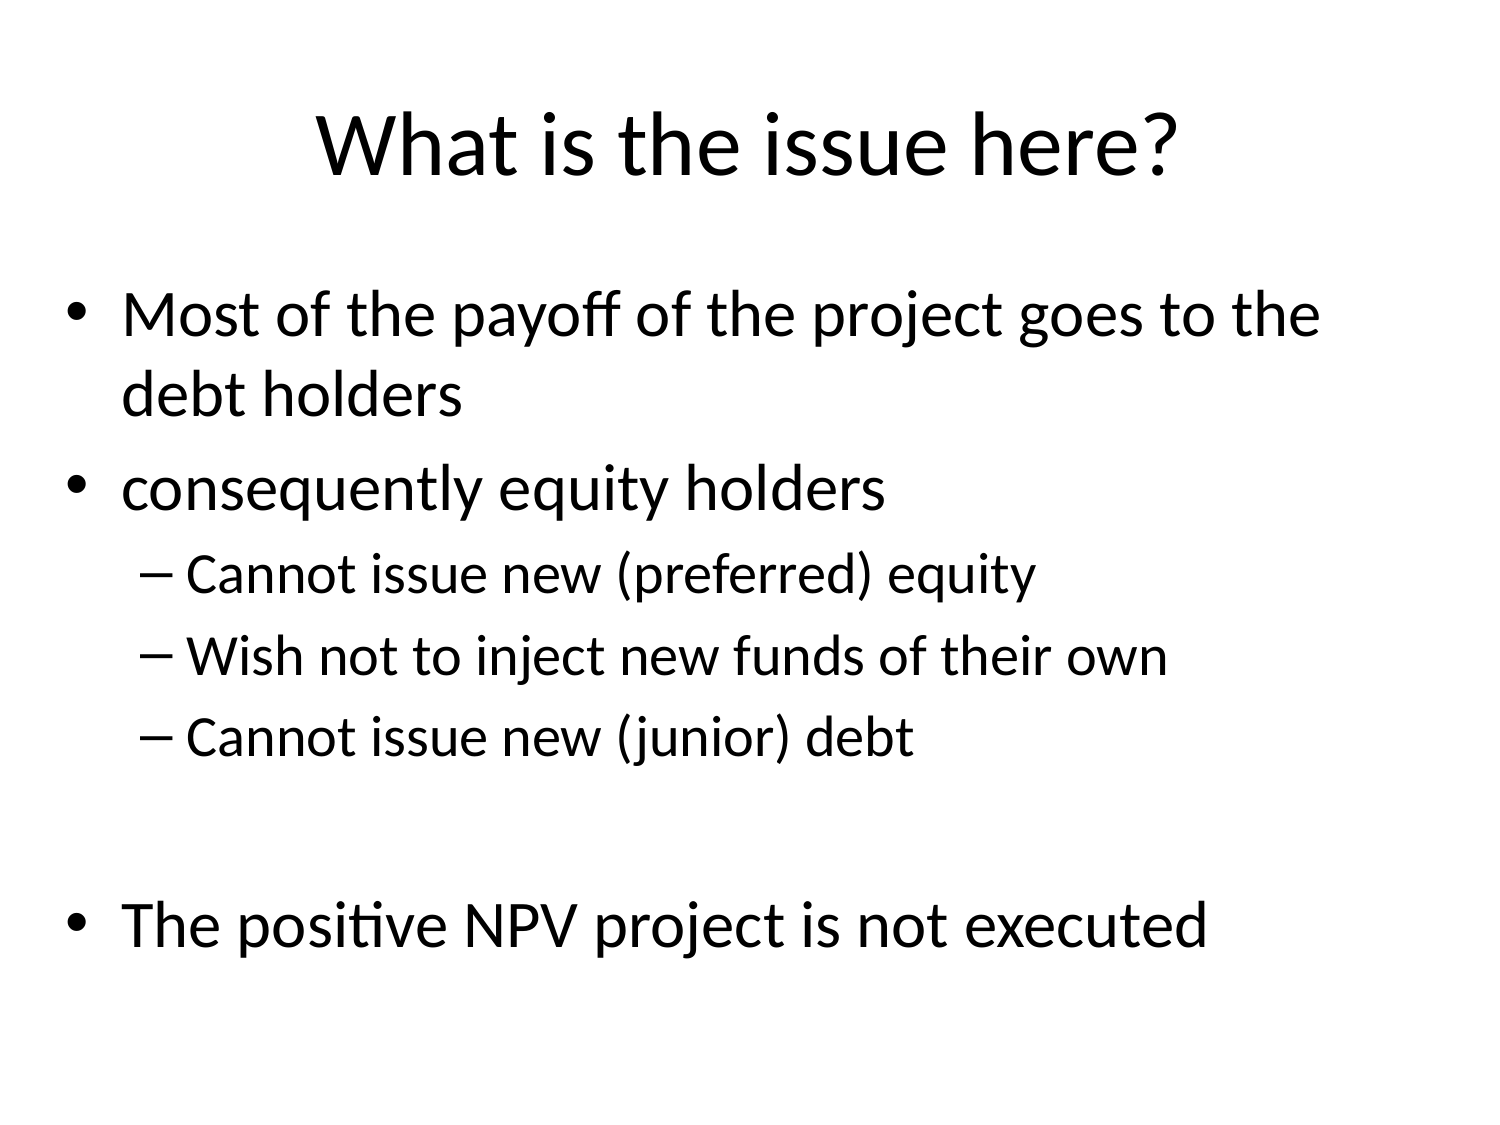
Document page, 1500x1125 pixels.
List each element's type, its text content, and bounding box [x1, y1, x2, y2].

title What is the issue here? [75, 45, 1425, 233]
list Most of the payoff of the project goes to the debt holders consequently equity holders Cannot issue new (preferred) equity Wish not to inject new funds of their own Cannot issue new (junior) debt The positive NPV project is not executed [50, 262, 1450, 1050]
